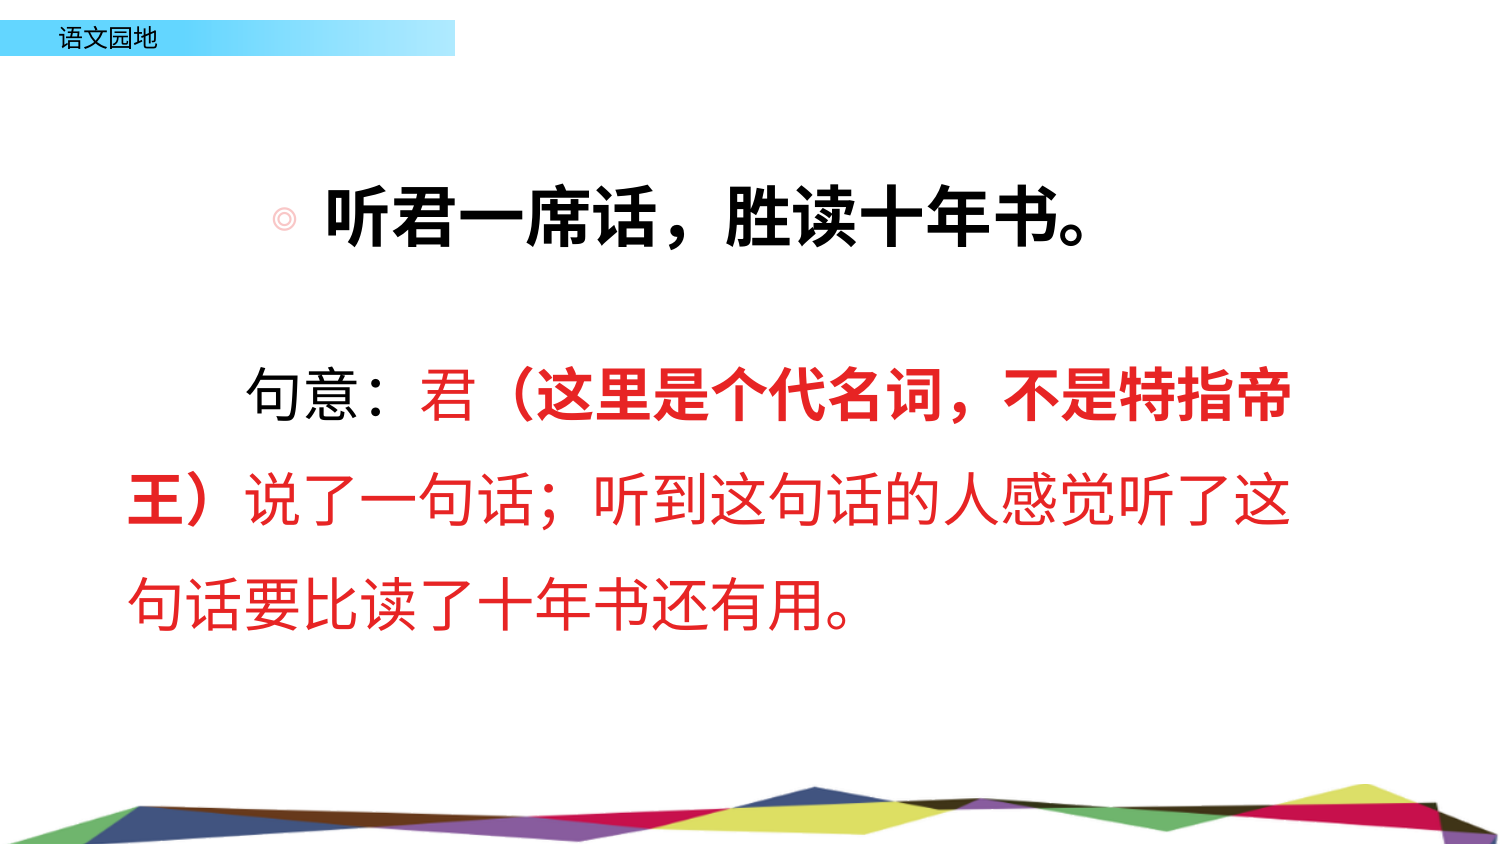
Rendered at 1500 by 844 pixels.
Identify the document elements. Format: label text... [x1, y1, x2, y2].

picture [0, 784, 1500, 844]
text_box 句意：君（这里是个代名词，不是特指帝王）说了一句话；听到这句话的人感觉听了这句话要比读了十年书还有用。 [112, 315, 1353, 646]
text_box 听君一席话，胜读十年书。 [253, 127, 1187, 262]
